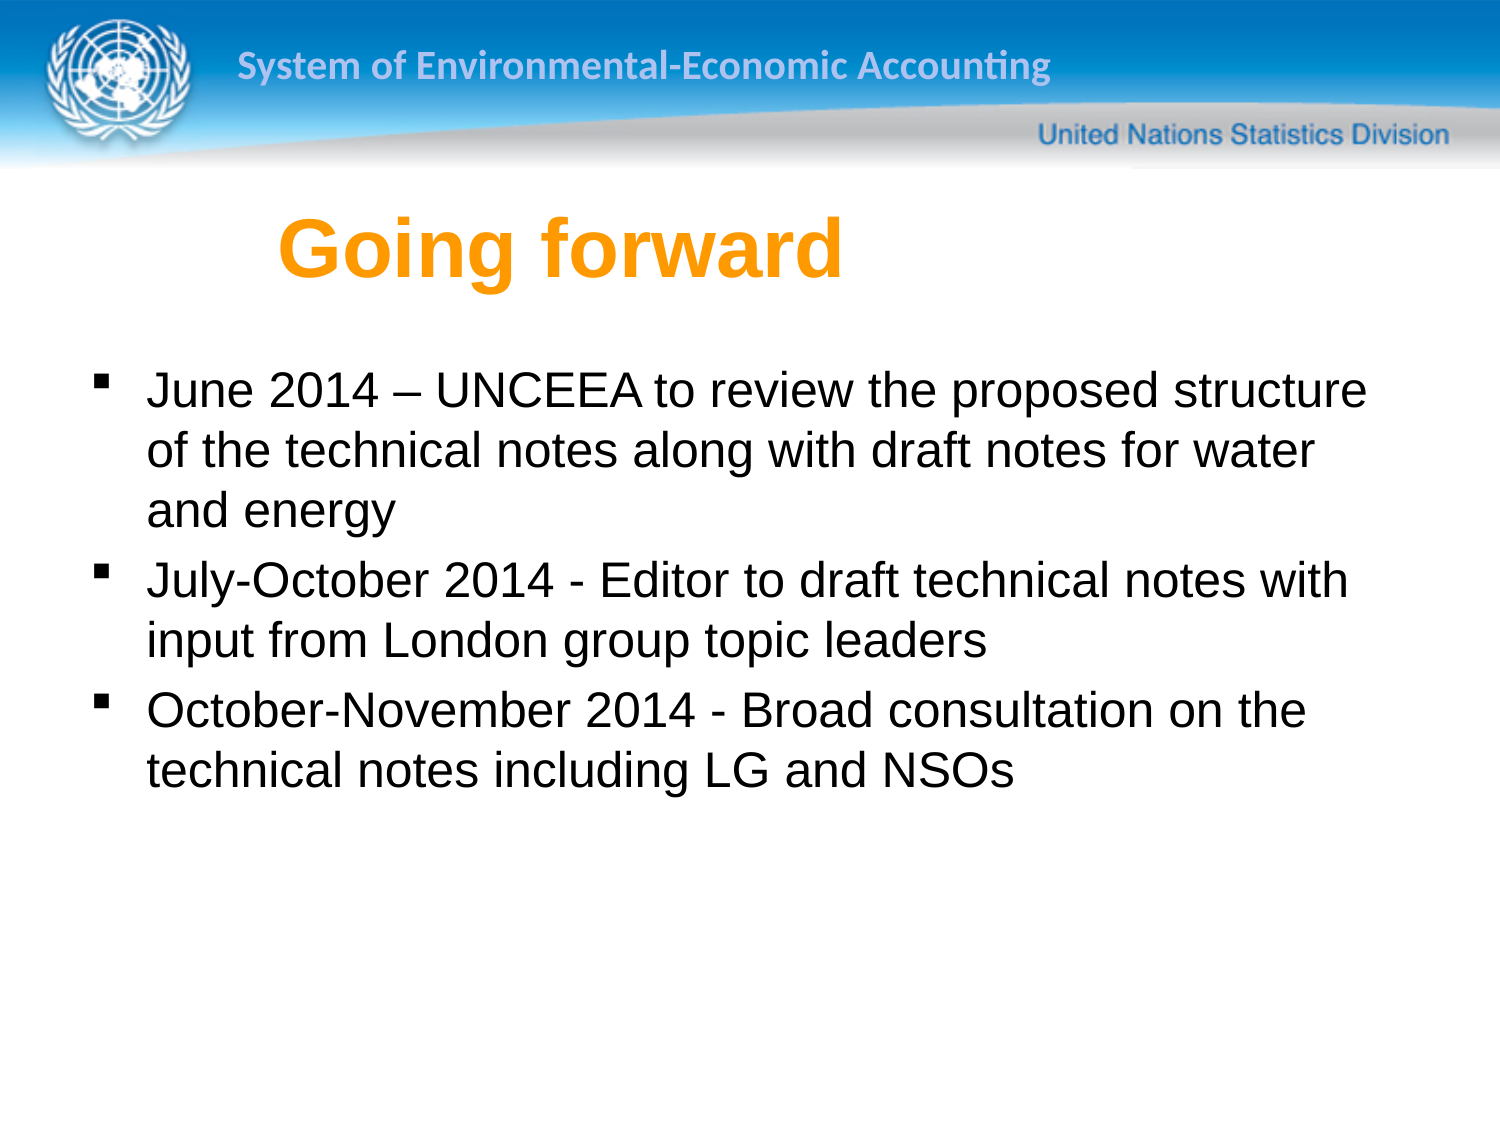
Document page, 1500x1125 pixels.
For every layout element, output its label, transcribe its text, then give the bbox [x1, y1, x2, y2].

title Going forward [262, 149, 1425, 338]
list June 2014 – UNCEEA to review the proposed structure of the technical notes along with draft notes for water and energy July-October 2014 - Editor to draft technical notes with input from London group topic leaders October-November 2014 - Broad consultation on the technical notes including LG and NSOs [75, 350, 1425, 1030]
picture [0, 0, 1500, 169]
